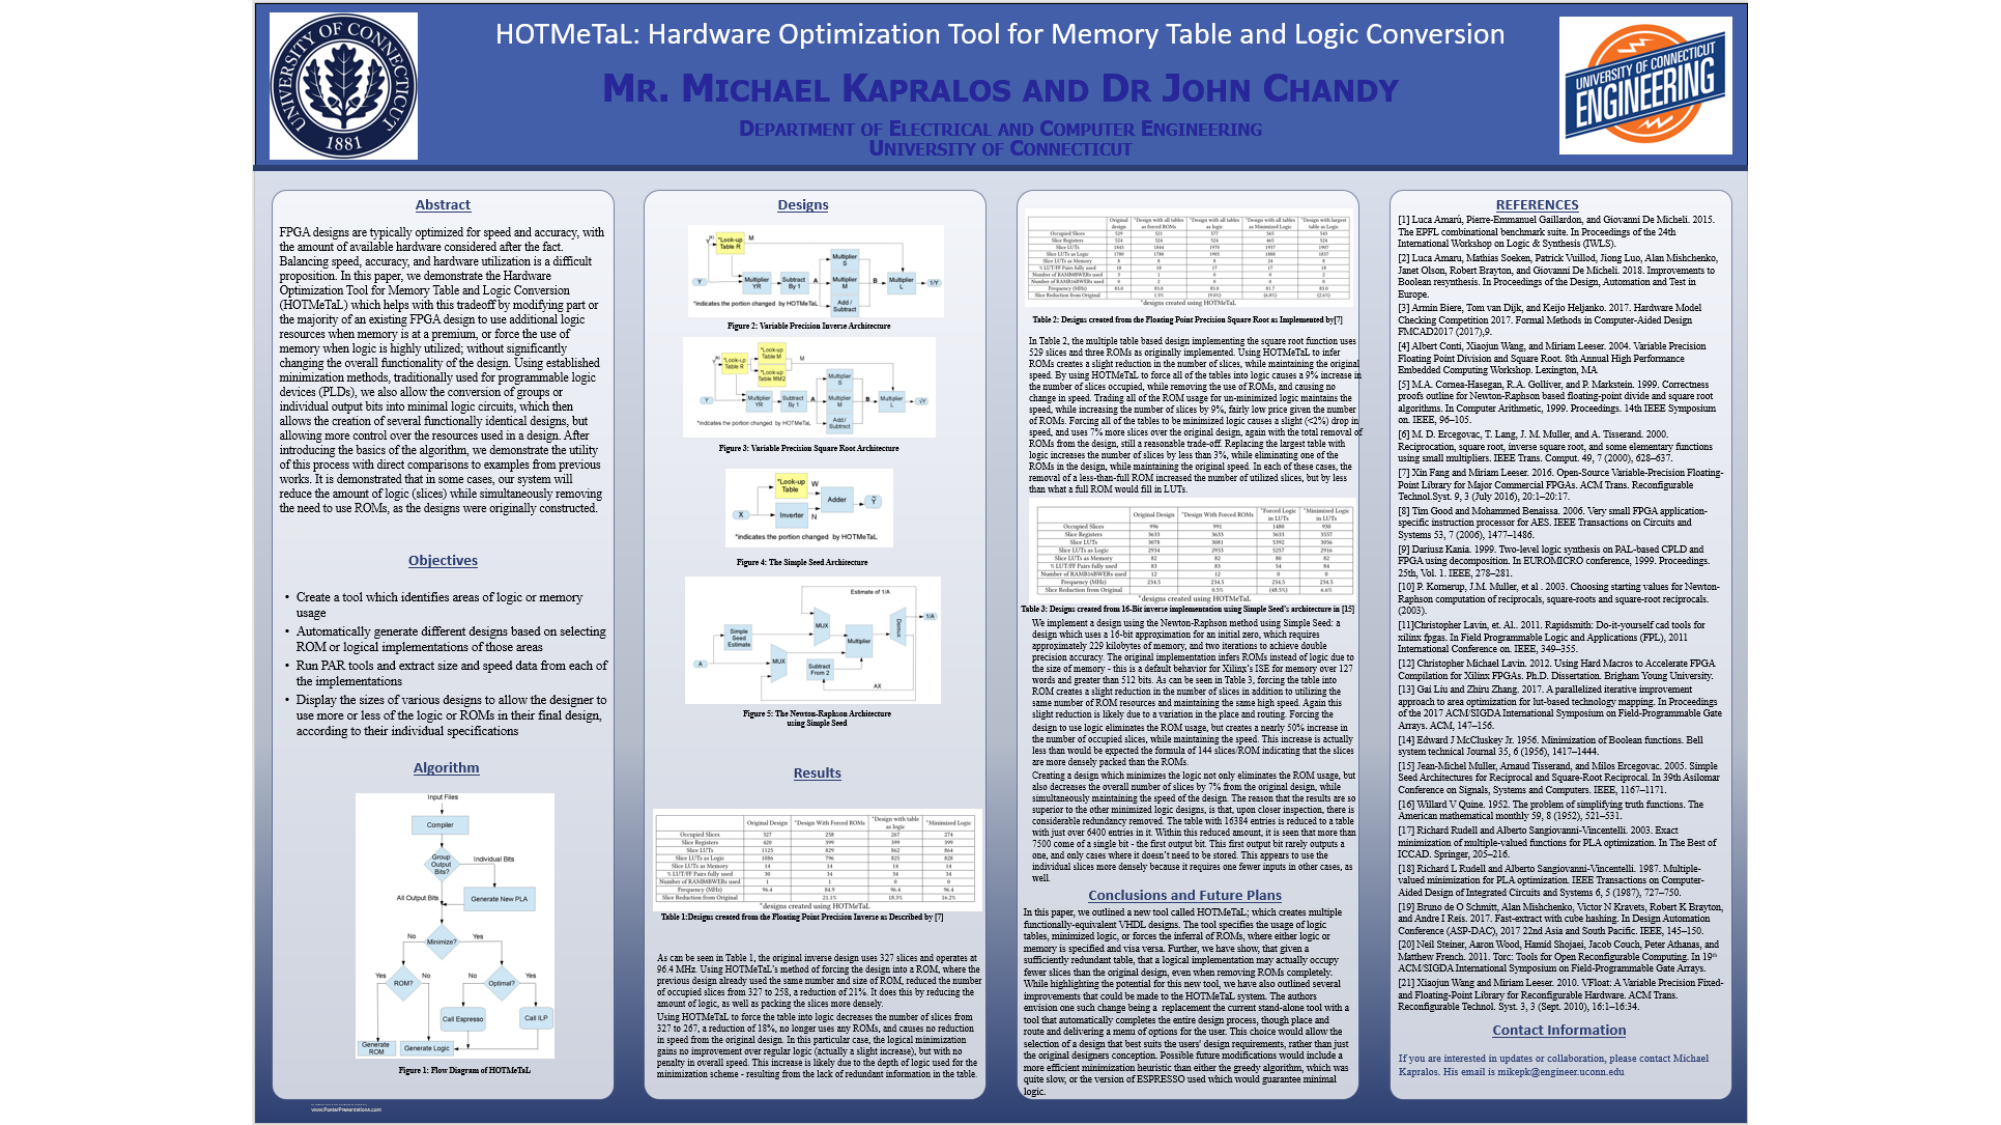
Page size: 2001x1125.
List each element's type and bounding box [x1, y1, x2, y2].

picture [251, 0, 1748, 1125]
